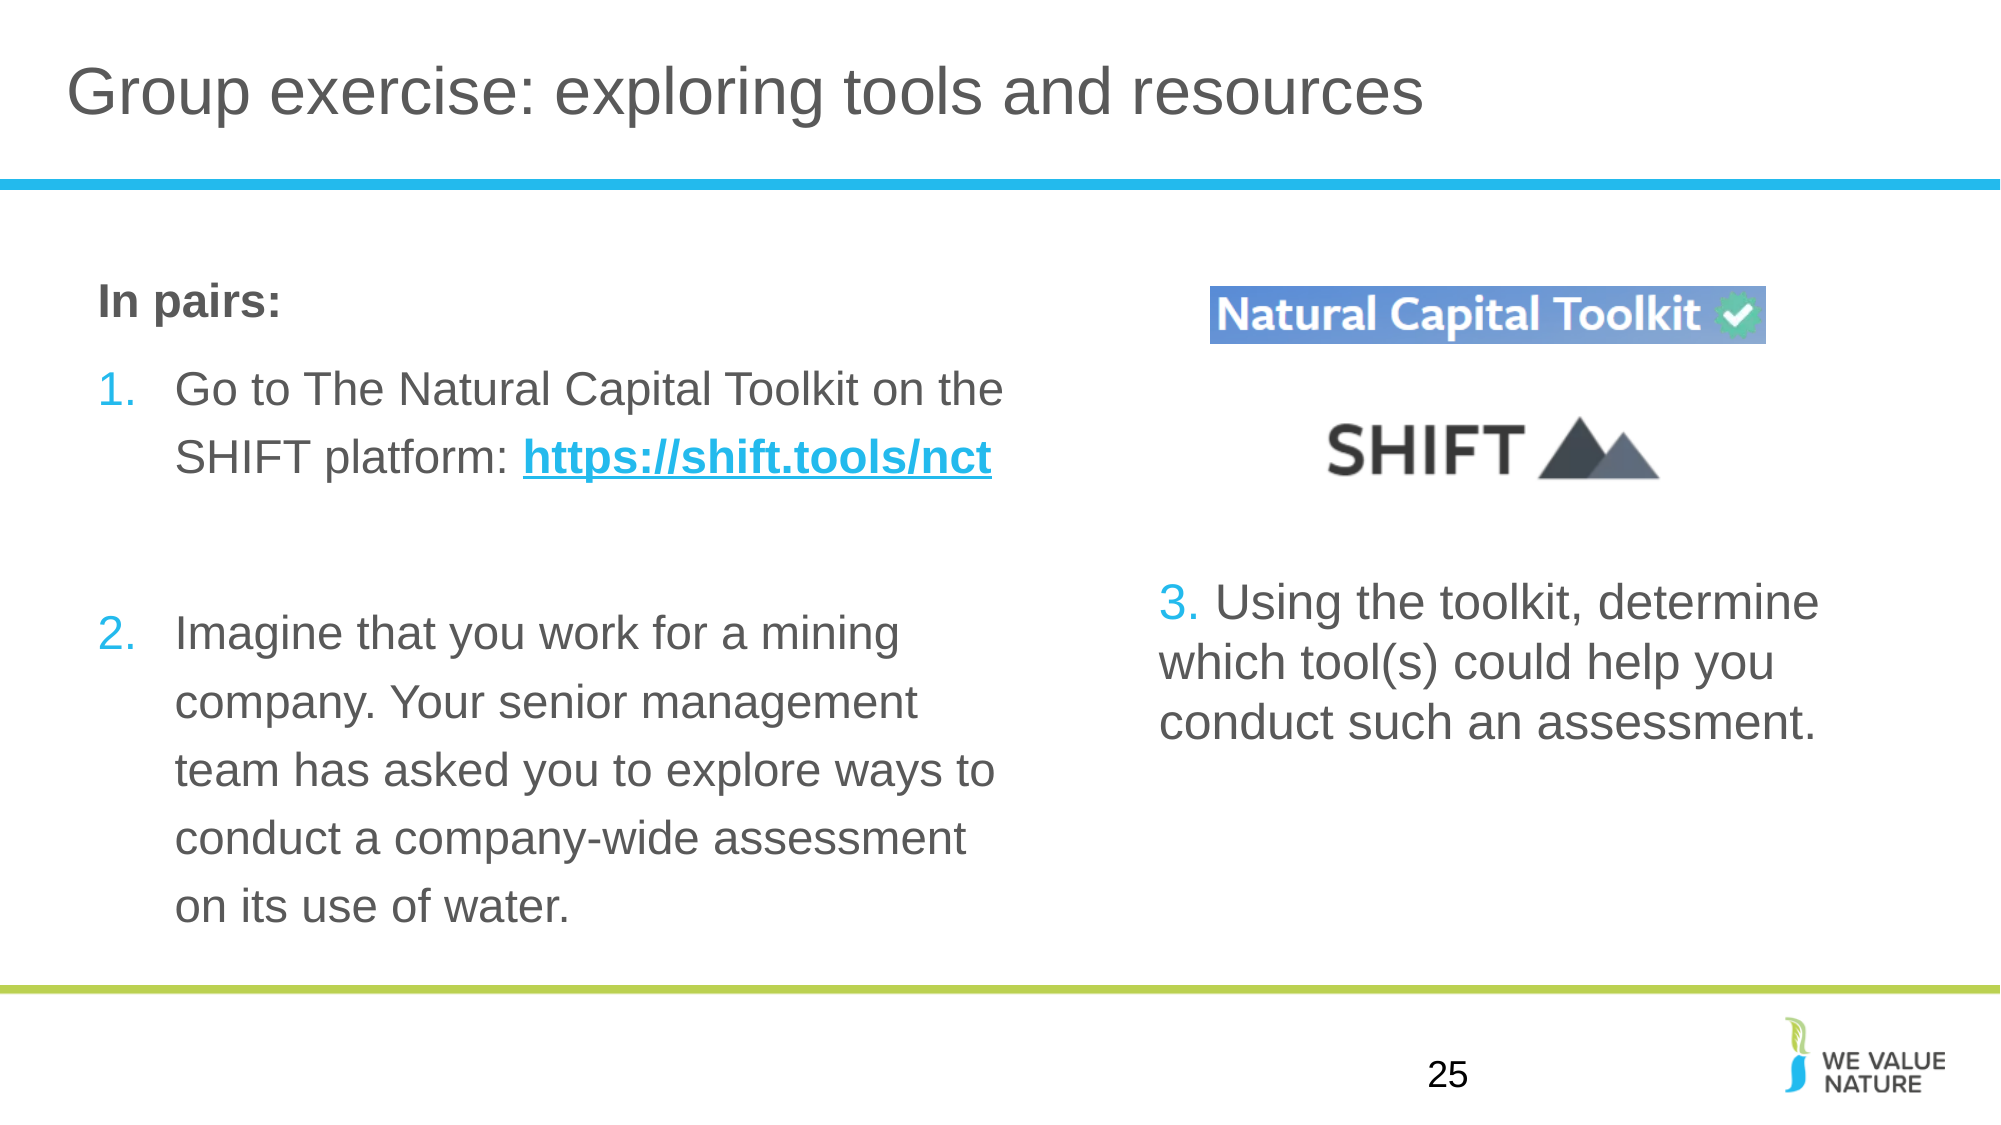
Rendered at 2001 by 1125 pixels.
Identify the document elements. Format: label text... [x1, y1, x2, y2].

title Group exercise: exploring tools and resources [51, 20, 1938, 165]
picture [0, 179, 2001, 190]
picture [1314, 392, 1669, 500]
picture [0, 985, 2000, 1101]
slide_number 25 [1412, 1042, 1863, 1103]
picture [1210, 286, 1767, 344]
list In pairs: Go to The Natural Capital Toolkit on the SHIFT platform: https://shift.tools/nct Imagine that you work for a mining company. Your senior management team has asked you to explore ways to conduct a company-wide assessment on its use of water. [82, 251, 1045, 954]
text_box 3. Using the toolkit, determine which tool(s) could help you conduct such an assessment. [1144, 562, 1966, 758]
